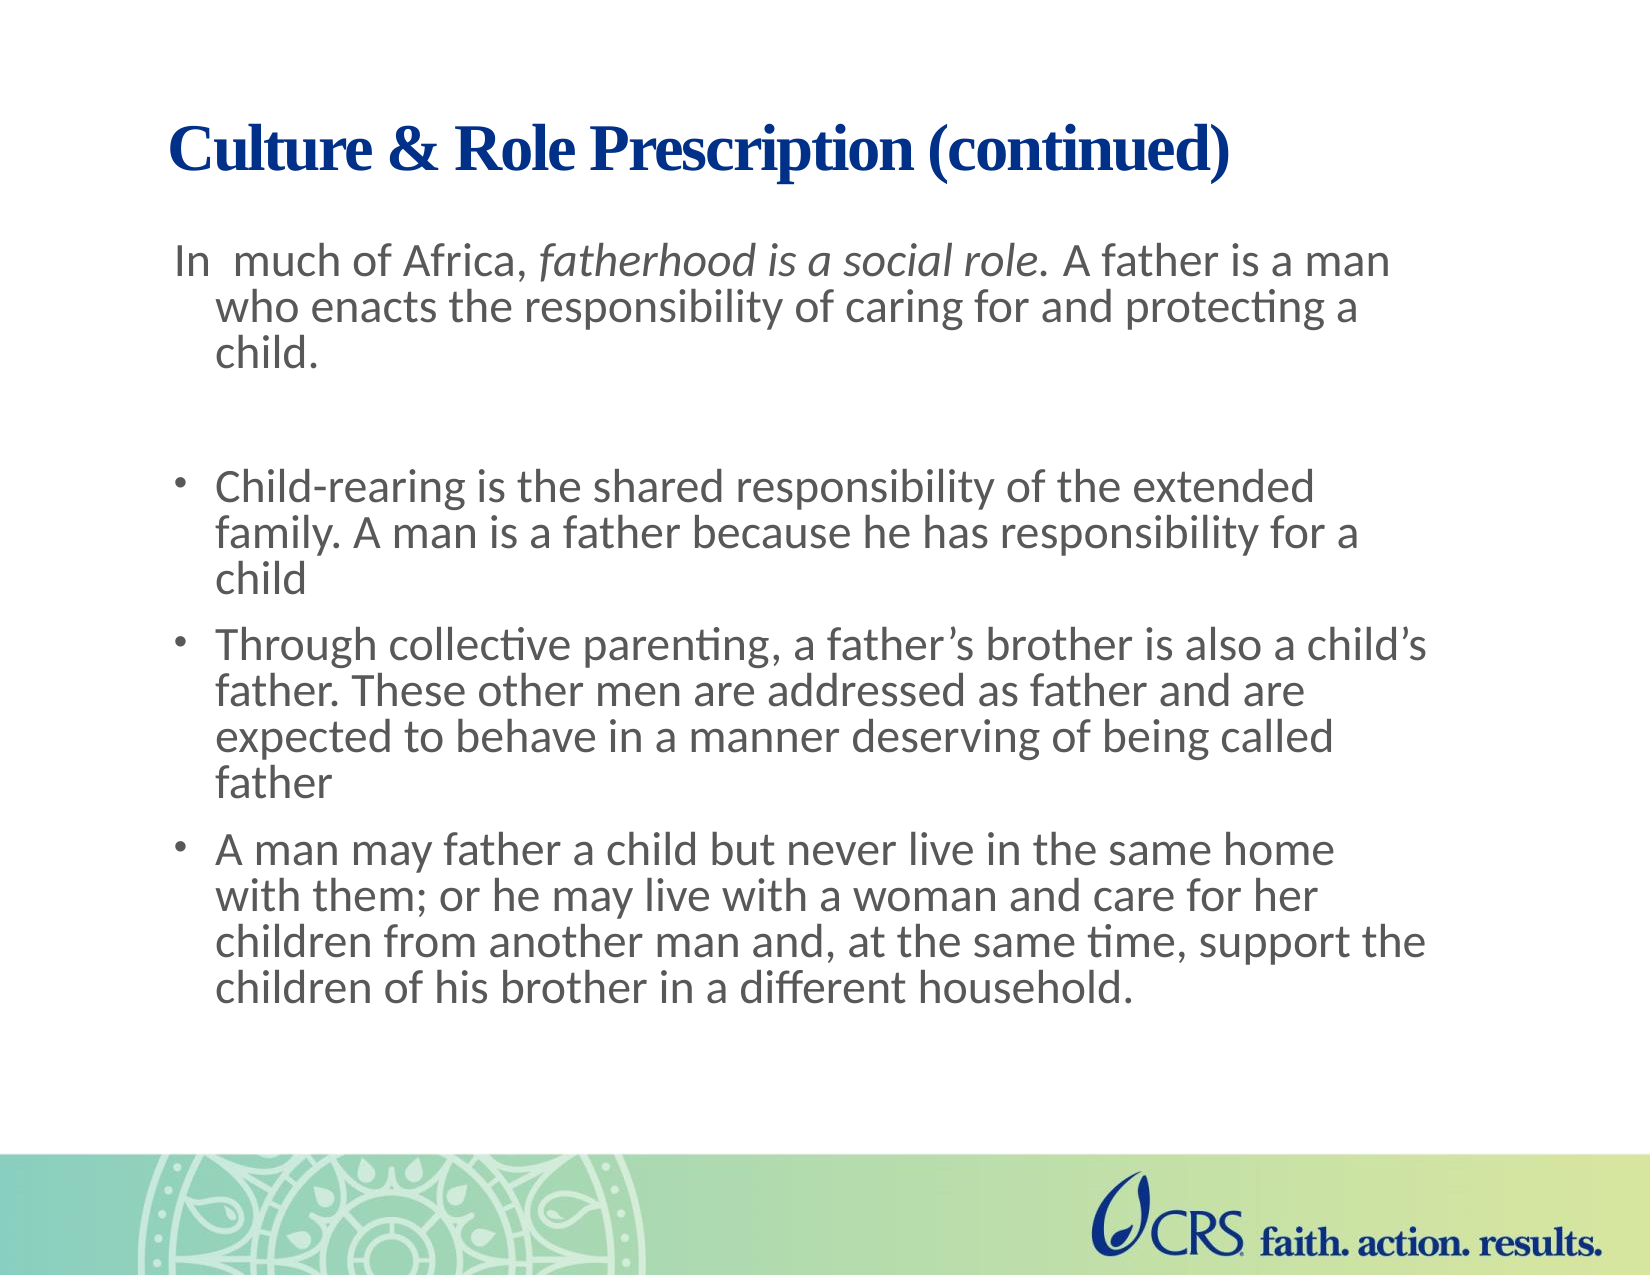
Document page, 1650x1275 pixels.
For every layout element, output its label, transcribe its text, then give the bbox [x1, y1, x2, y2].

picture [0, 1153, 1650, 1275]
title Culture & Role Prescription (continued) [150, 0, 1350, 184]
list In much of Africa, fatherhood is a social role. A father is a man who enacts the responsibility of caring for and protecting a child. Child-rearing is the shared responsibility of the extended family. A man is a father because he has responsibility for a child Through collective parenting, a father’s brother is also a child’s father. These other men are addressed as father and are expected to behave in a manner deserving of being called father A man may father a child but never live in the same home with them; or he may live with a woman and care for her children from another man and, at the same time, support the children of his brother in a different household. [173, 240, 1431, 1141]
